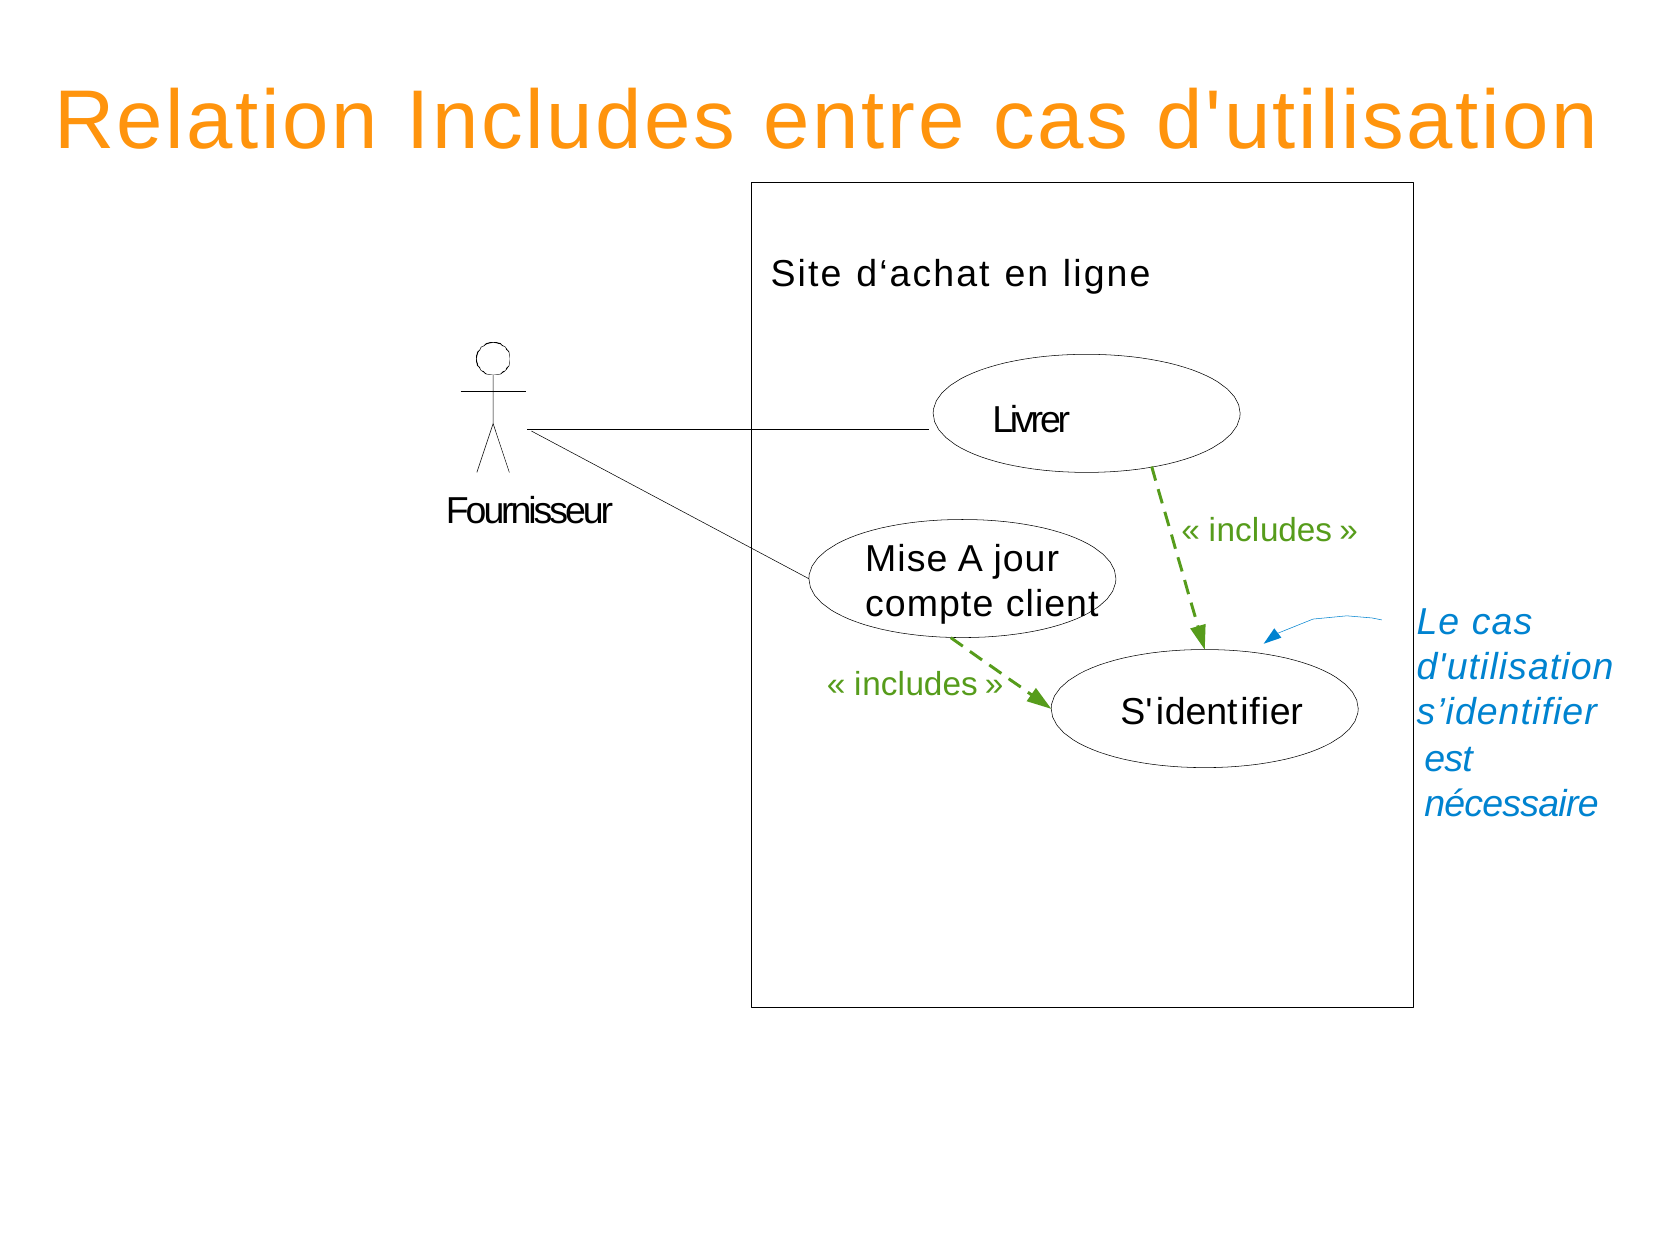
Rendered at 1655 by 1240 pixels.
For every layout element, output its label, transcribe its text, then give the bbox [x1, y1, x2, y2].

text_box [1263, 615, 1383, 644]
text_box Site d‘achat en ligne Livrer [768, 247, 1208, 340]
text_box [751, 182, 1413, 1008]
text_box Fournisseur [443, 483, 526, 531]
text_box [1052, 649, 1359, 768]
text_box S'identifier [1118, 684, 1316, 732]
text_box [531, 430, 1052, 709]
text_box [1149, 464, 1206, 650]
text_box Le cas d'utilisation s’identifier [1414, 594, 1642, 732]
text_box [460, 342, 1241, 473]
title Relation Includes entre cas d'utilisation [52, 63, 1615, 273]
text_box Mise A jour compte client [1056, 532, 1144, 625]
text_box est nécessaire [1422, 732, 1603, 825]
text_box «includes» [1210, 506, 1366, 549]
